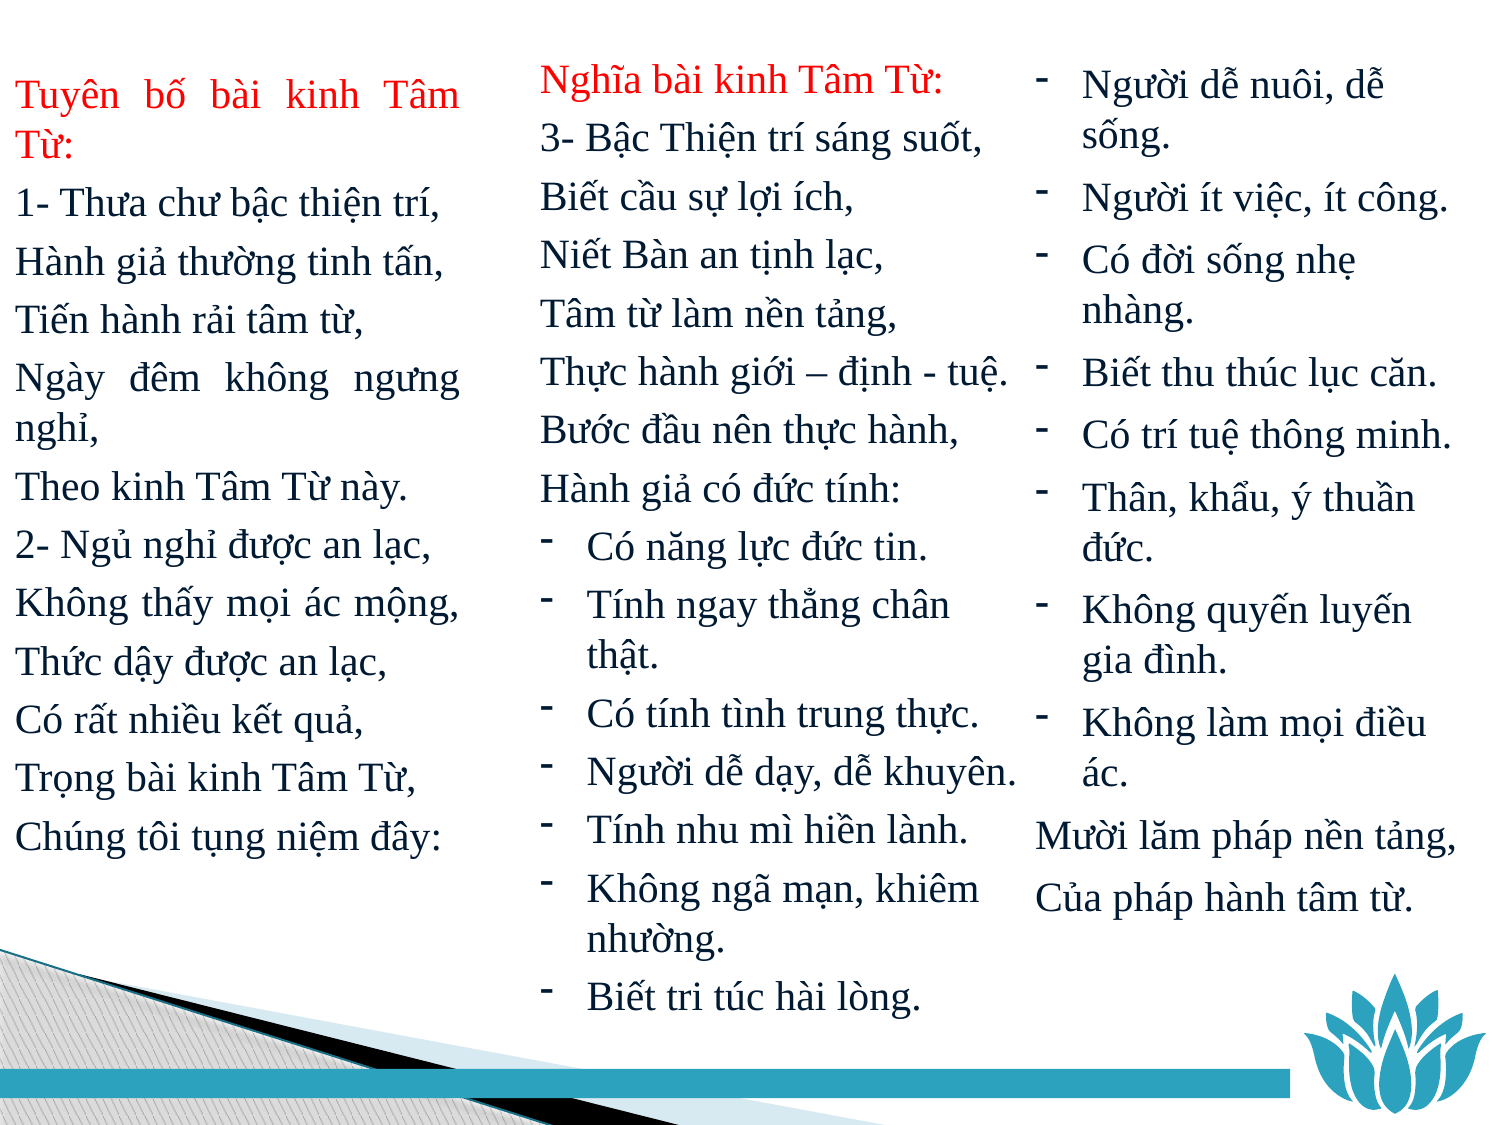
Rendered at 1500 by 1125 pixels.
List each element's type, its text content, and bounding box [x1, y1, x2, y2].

text_box Người dễ nuôi, dễ sống. Người ít việc, ít công. Có đời sống nhẹ nhàng. Biết thu thúc lục căn. Có trí tuệ thông minh. Thân, khẩu, ý thuần đức. Không quyến luyến gia đình. Không làm mọi điều ác. Mười lăm pháp nền tảng, Của pháp hành tâm từ. [1020, 49, 1475, 928]
list Tuyên bố bài kinh Tâm Từ: 1- Thưa chư bậc thiện trí, Hành giả thường tinh tấn, Tiến hành rải tâm từ, Ngày đêm không ngưng nghỉ, Theo kinh Tâm Từ này. 2- Ngủ nghỉ được an lạc, Không thấy mọi ác mộng, Thức dậy được an lạc, Có rất nhiều kết quả, Trọng bài kinh Tâm Từ, Chúng tôi tụng niệm đây: [0, 62, 475, 863]
text_box Nghĩa bài kinh Tâm Từ: 3- Bậc Thiện trí sáng suốt, Biết cầu sự lợi ích, Niết Bàn an tịnh lạc, Tâm từ làm nền tảng, Thực hành giới – định - tuệ. Bước đầu nên thực hành, Hành giả có đức tính: Có năng lực đức tin. Tính ngay thẳng chân thật. Có tính tình trung thực. Người dễ dạy, dễ khuyên. Tính nhu mì hiền lành. Không ngã mạn, khiêm nhường. Biết tri túc hài lòng. [524, 44, 1038, 1027]
